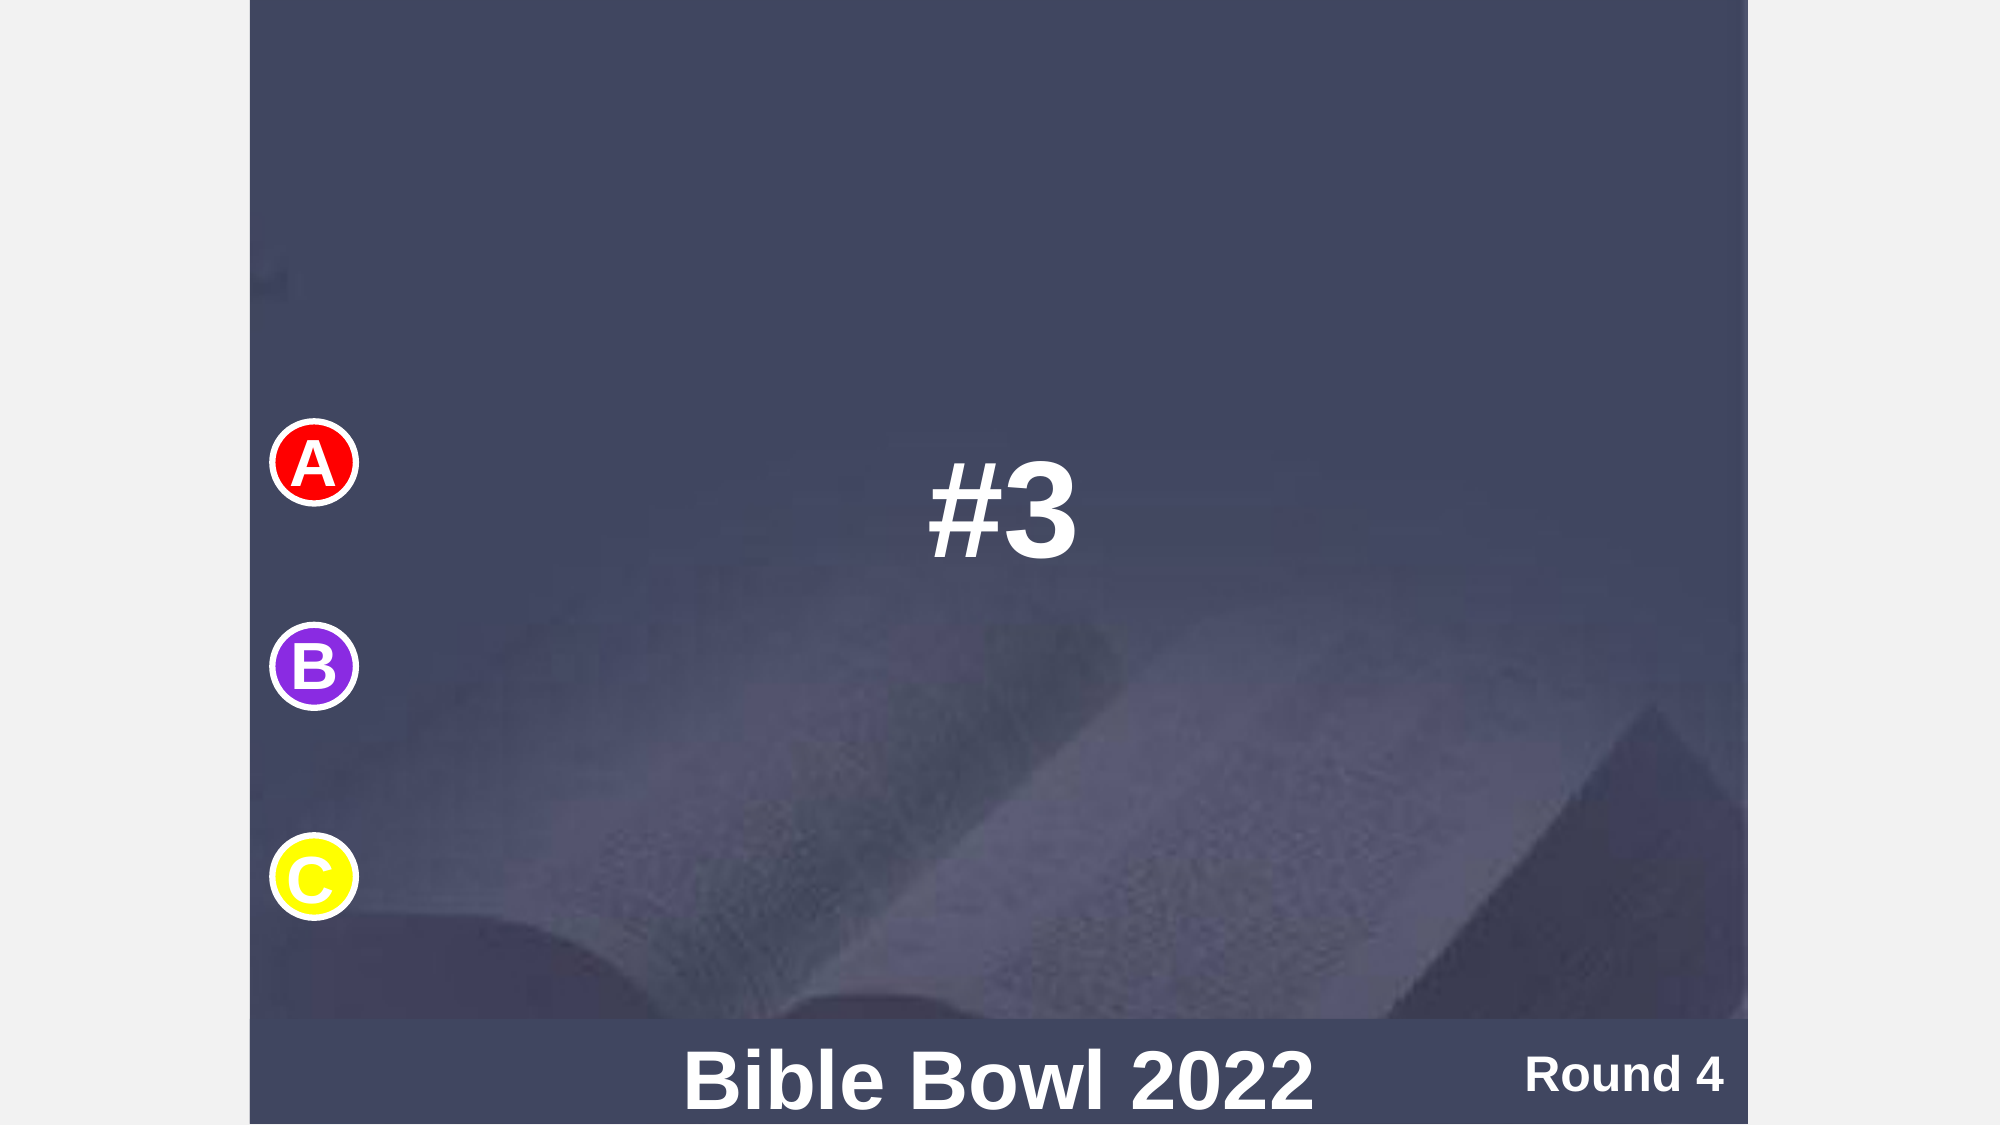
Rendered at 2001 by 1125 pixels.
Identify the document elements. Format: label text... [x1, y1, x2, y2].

text_box #3 [912, 412, 1225, 593]
picture [249, 0, 1748, 1018]
